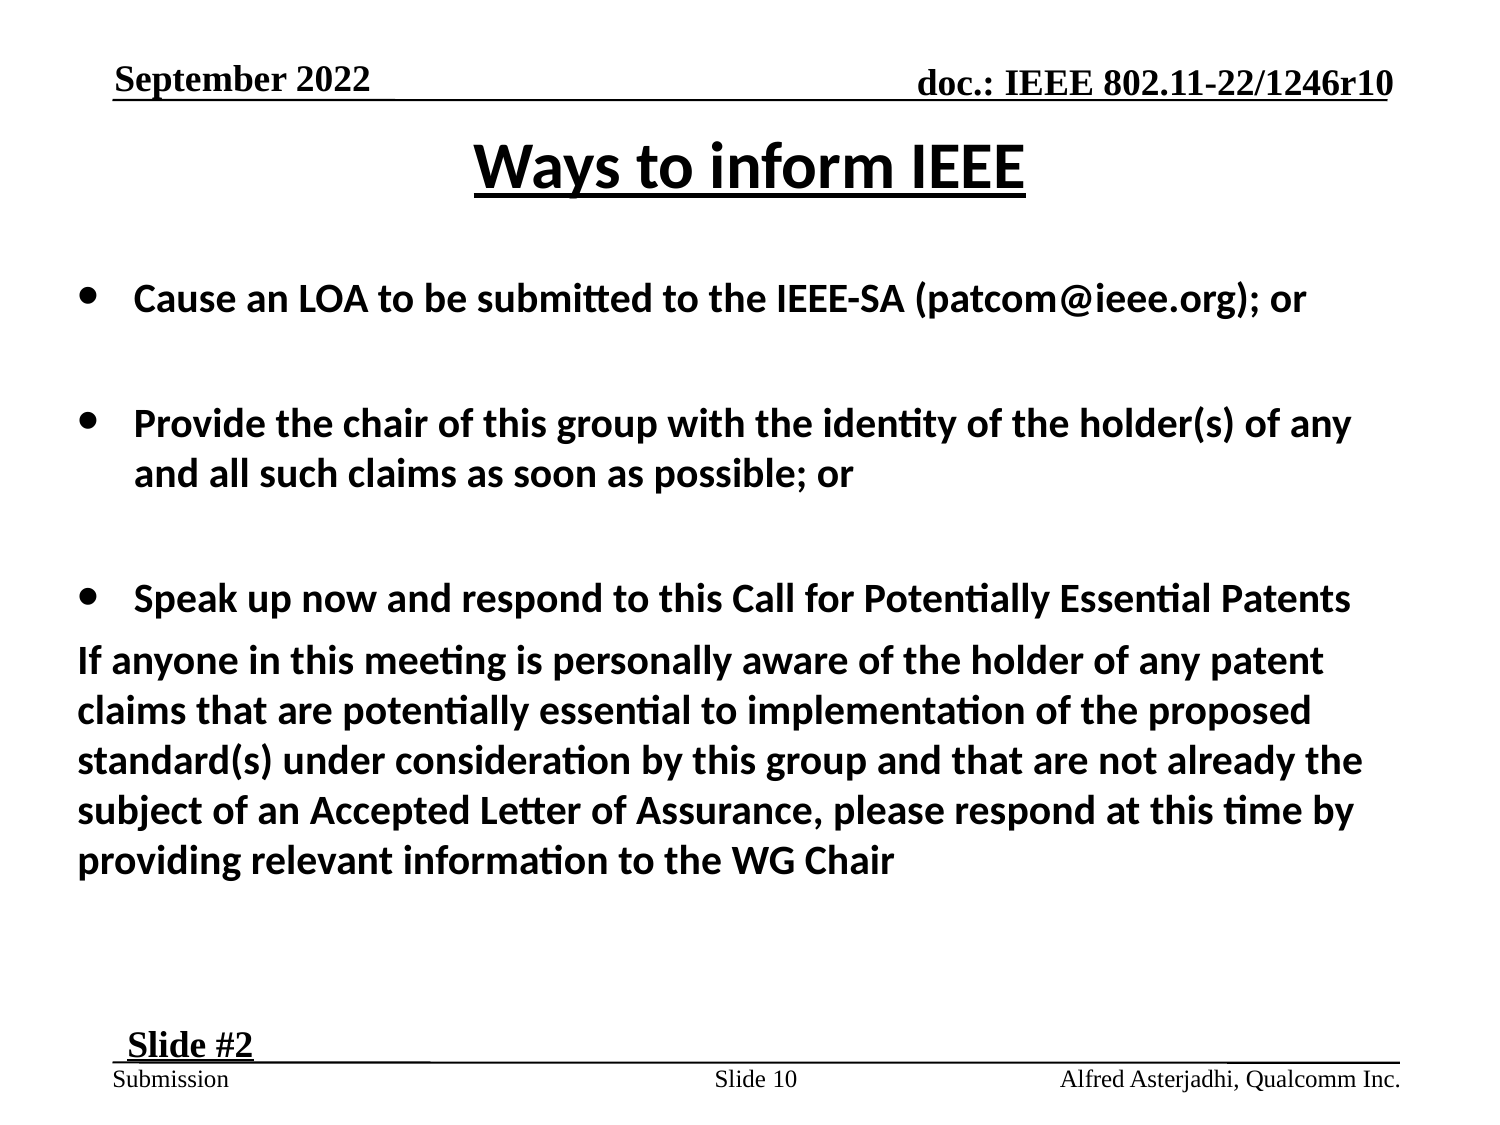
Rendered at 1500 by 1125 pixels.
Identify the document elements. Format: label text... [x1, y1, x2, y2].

title Ways to inform IEEE [112, 74, 1388, 250]
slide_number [114, 54, 493, 100]
text_box Slide #2 [112, 1012, 269, 1073]
footer Alfred Asterjadhi, Qualcomm Inc. [878, 1061, 1402, 1093]
list Cause an LOA to be submitted to the IEEE-SA (patcom@ieee.org); or Provide the chair of this group with the identity of the holder(s) of any and all such claims as soon as possible; or Speak up now and respond to this Call for Potentially Essential Patents If anyone in this meeting is personally aware of the holder of any patent claims that are potentially essential to implementation of the proposed standard(s) under consideration by this group and that are not already the subject of an Accepted Letter of Assurance, please respond at this time by providing relevant information to the WG Chair [62, 262, 1438, 938]
slide_number Slide 10 [712, 1061, 800, 1123]
